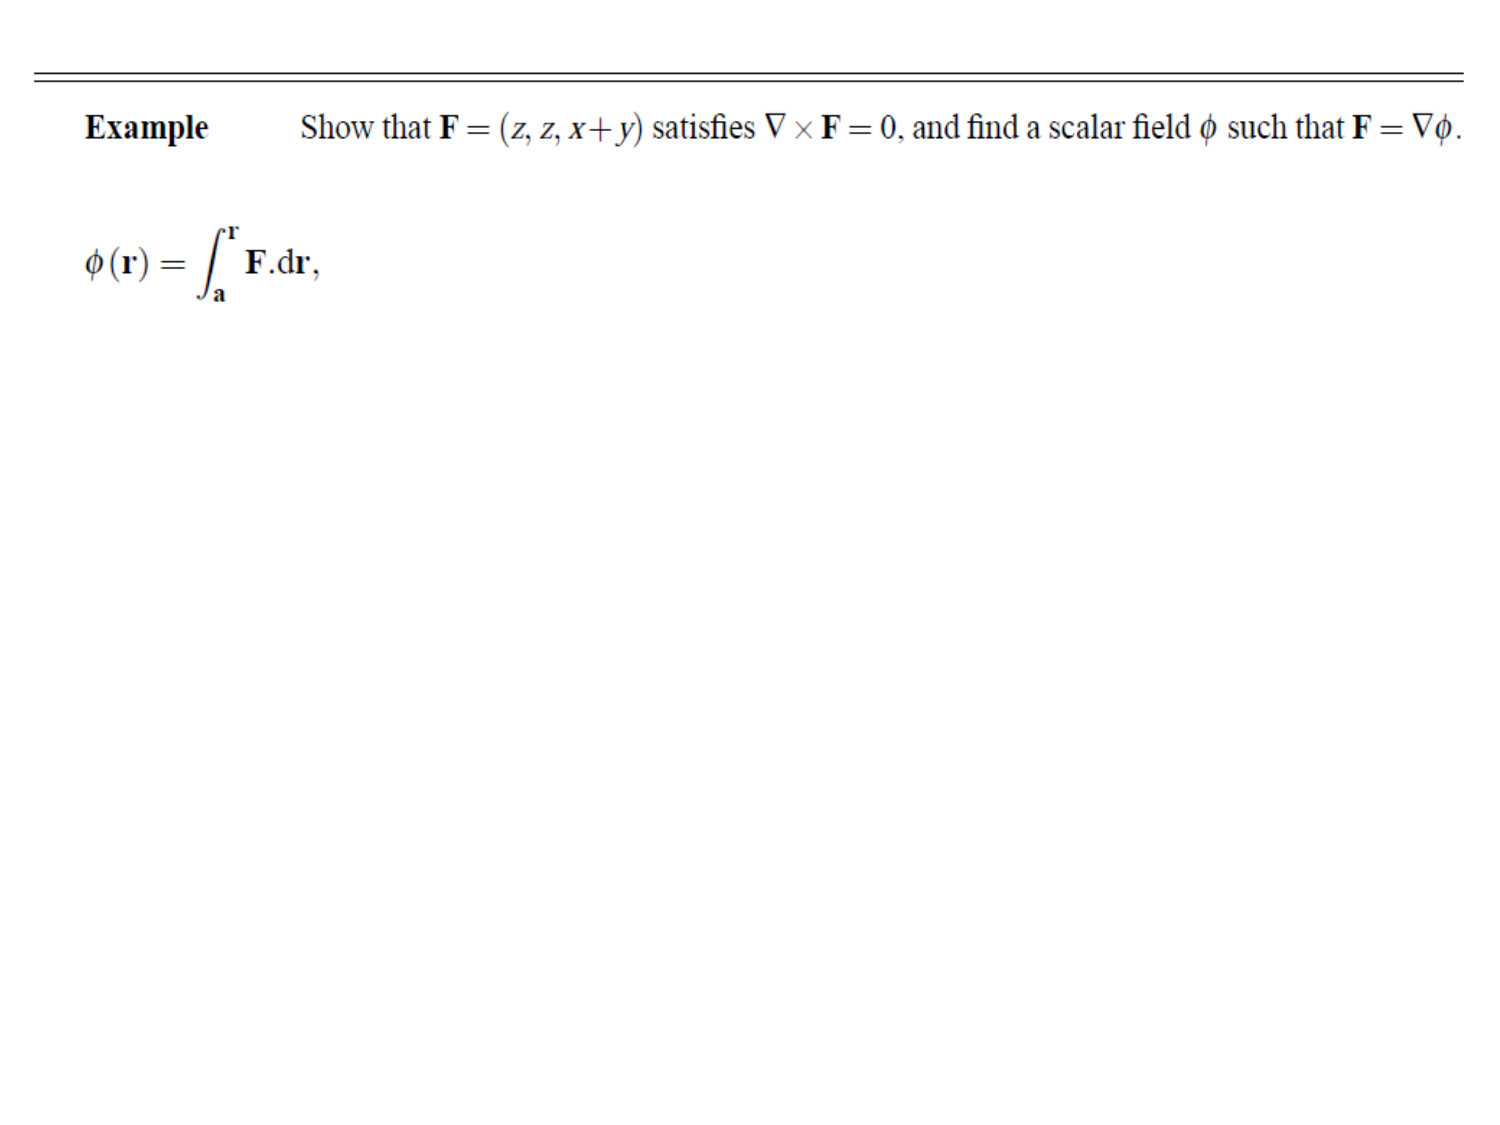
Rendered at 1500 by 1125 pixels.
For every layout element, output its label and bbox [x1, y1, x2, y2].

picture [17, 54, 1477, 176]
picture [76, 207, 335, 317]
